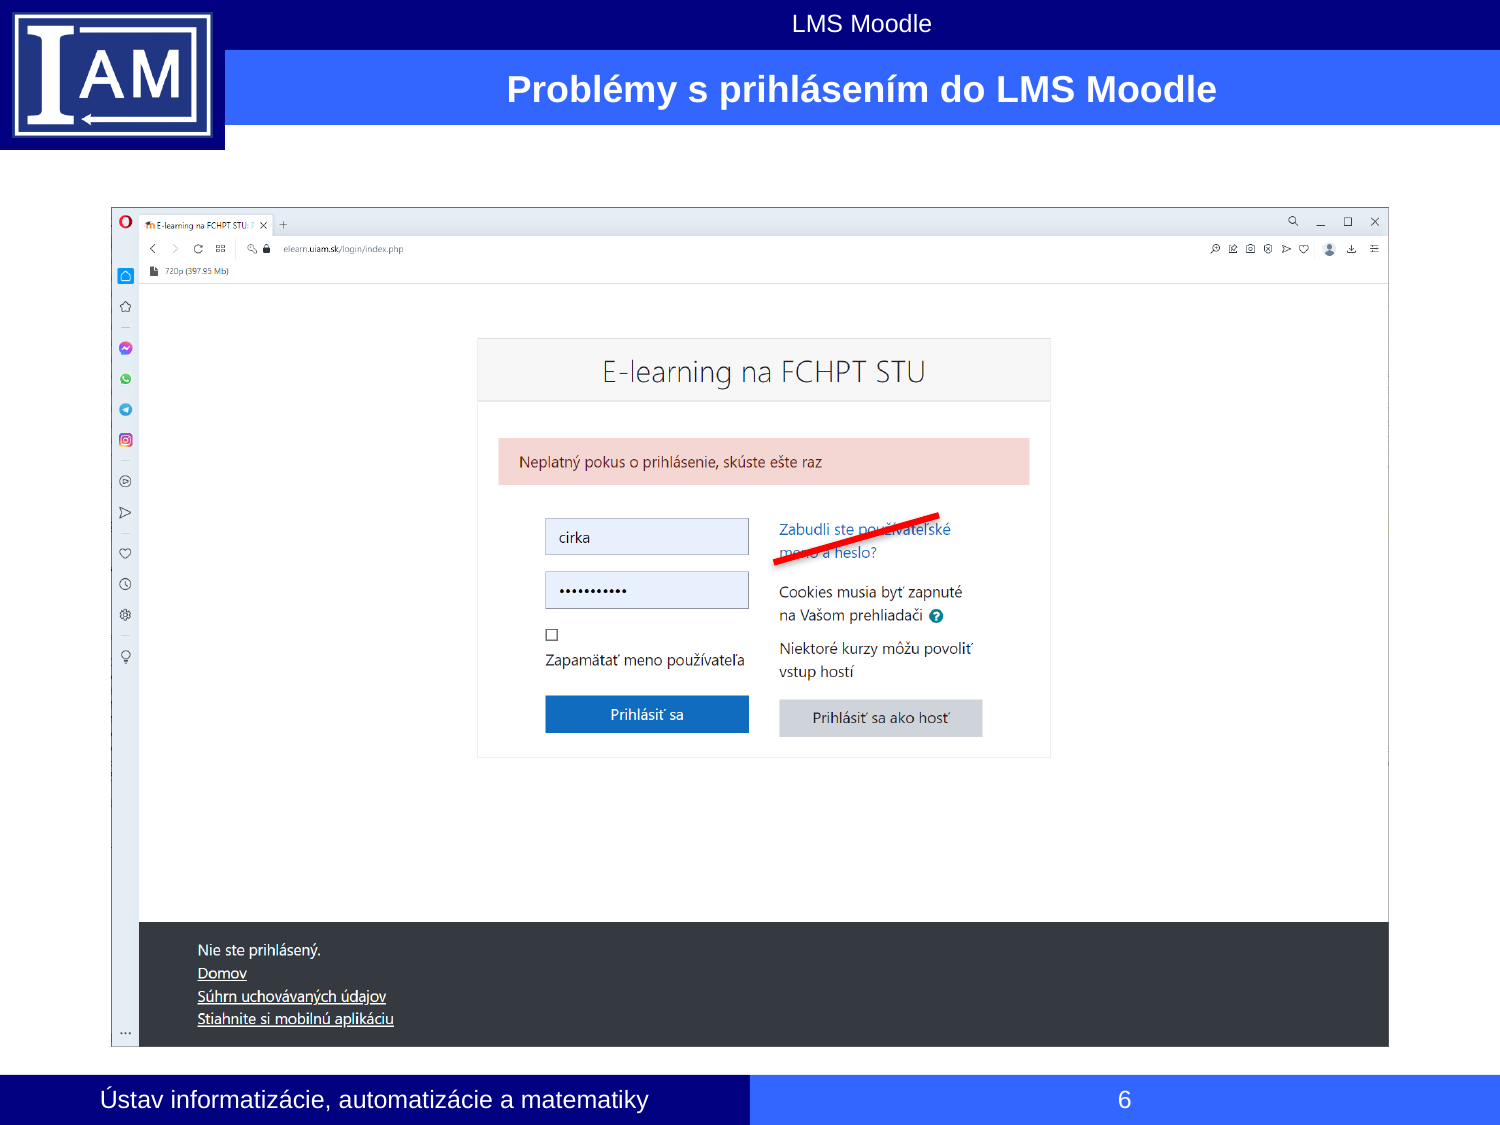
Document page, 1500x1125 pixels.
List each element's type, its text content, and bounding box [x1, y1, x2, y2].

picture [12, 12, 213, 138]
slide_number LMS Moodle [224, 0, 1500, 49]
footer Ústav informatizácie, automatizácie a matematiky [0, 1076, 749, 1125]
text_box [773, 514, 940, 563]
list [111, 207, 1389, 1048]
slide_number 6 [749, 1076, 1500, 1125]
title Problémy s prihlásením do LMS Moodle [224, 49, 1500, 126]
